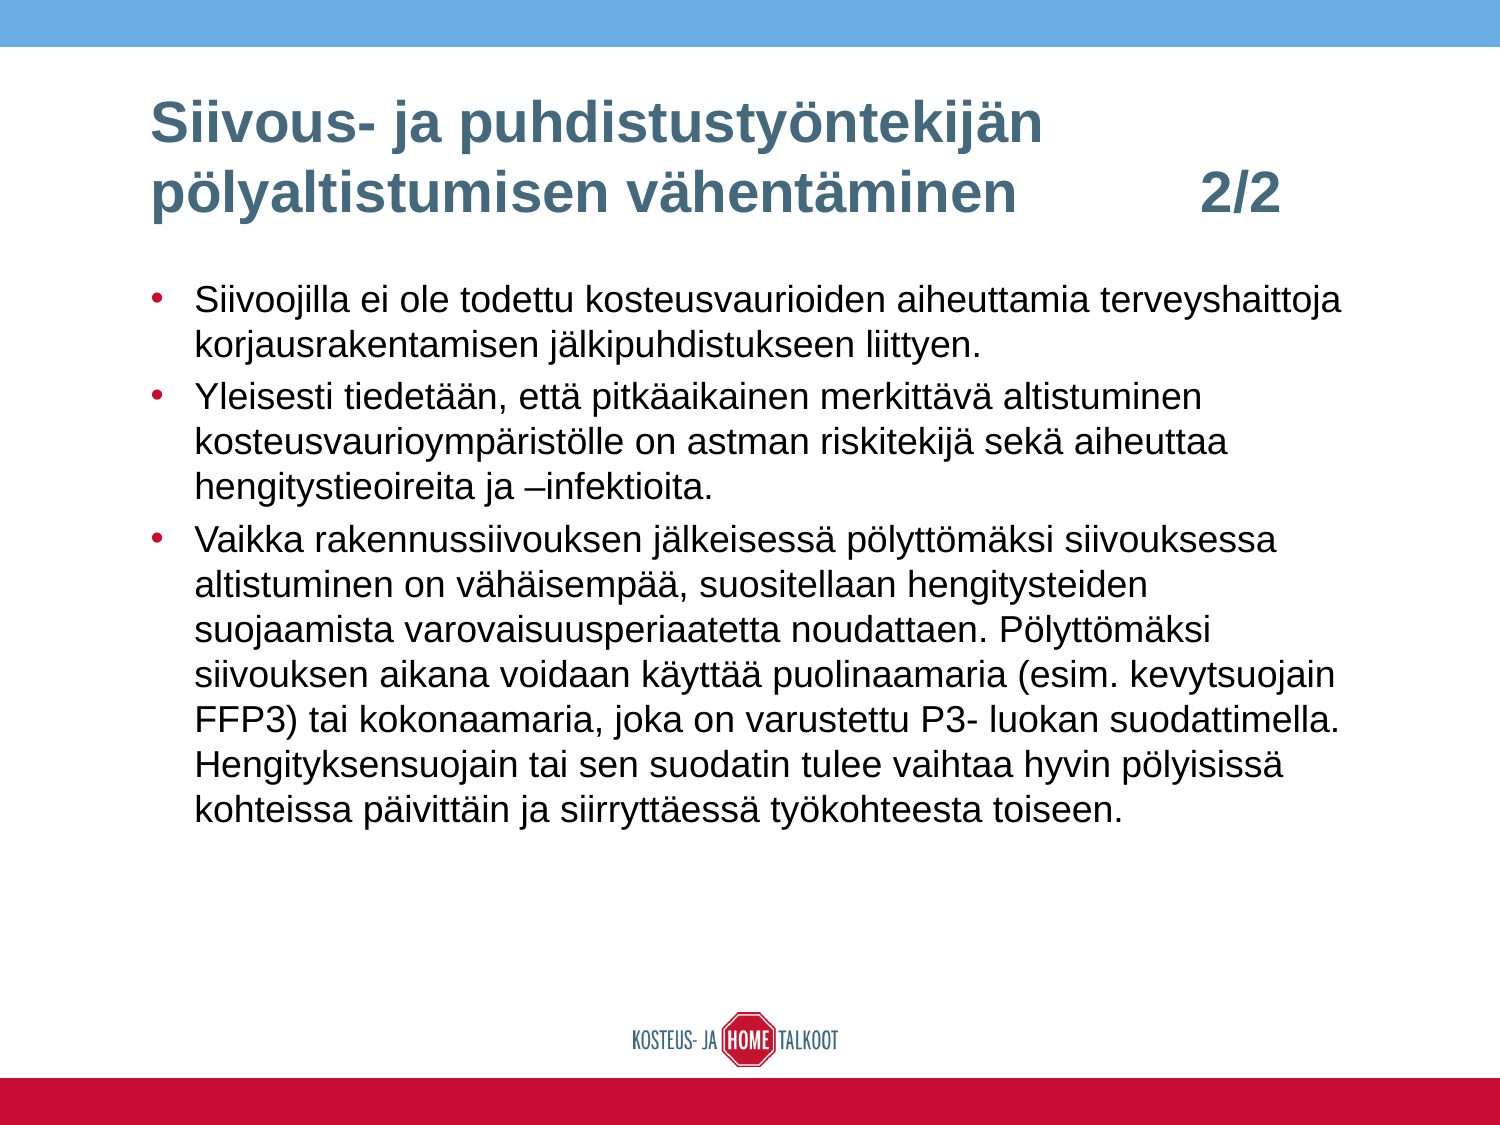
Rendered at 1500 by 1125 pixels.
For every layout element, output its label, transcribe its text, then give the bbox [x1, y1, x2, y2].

list Siivoojilla ei ole todettu kosteusvaurioiden aiheuttamia terveyshaittoja korjausrakentamisen jälkipuhdistukseen liittyen. Yleisesti tiedetään, että pitkäaikainen merkittävä altistuminen kosteusvaurioympäristölle on astman riskitekijä sekä aiheuttaa hengitystieoireita ja –infektioita. Vaikka rakennussiivouksen jälkeisessä pölyttömäksi siivouksessa altistuminen on vähäisempää, suositellaan hengitysteiden suojaamista varovaisuusperiaatetta noudattaen. Pölyttömäksi siivouksen aikana voidaan käyttää puolinaamaria (esim. kevytsuojain FFP3) tai kokonaamaria, joka on varustettu P3- luokan suodattimella. Hengityksensuojain tai sen suodatin tulee vaihtaa hyvin pölyisissä kohteissa päivittäin ja siirryttäessä työkohteesta toiseen. [135, 267, 1365, 988]
picture [633, 1012, 838, 1067]
title Siivous- ja puhdistustyöntekijän pölyaltistumisen vähentäminen 2/2 [135, 54, 1365, 232]
